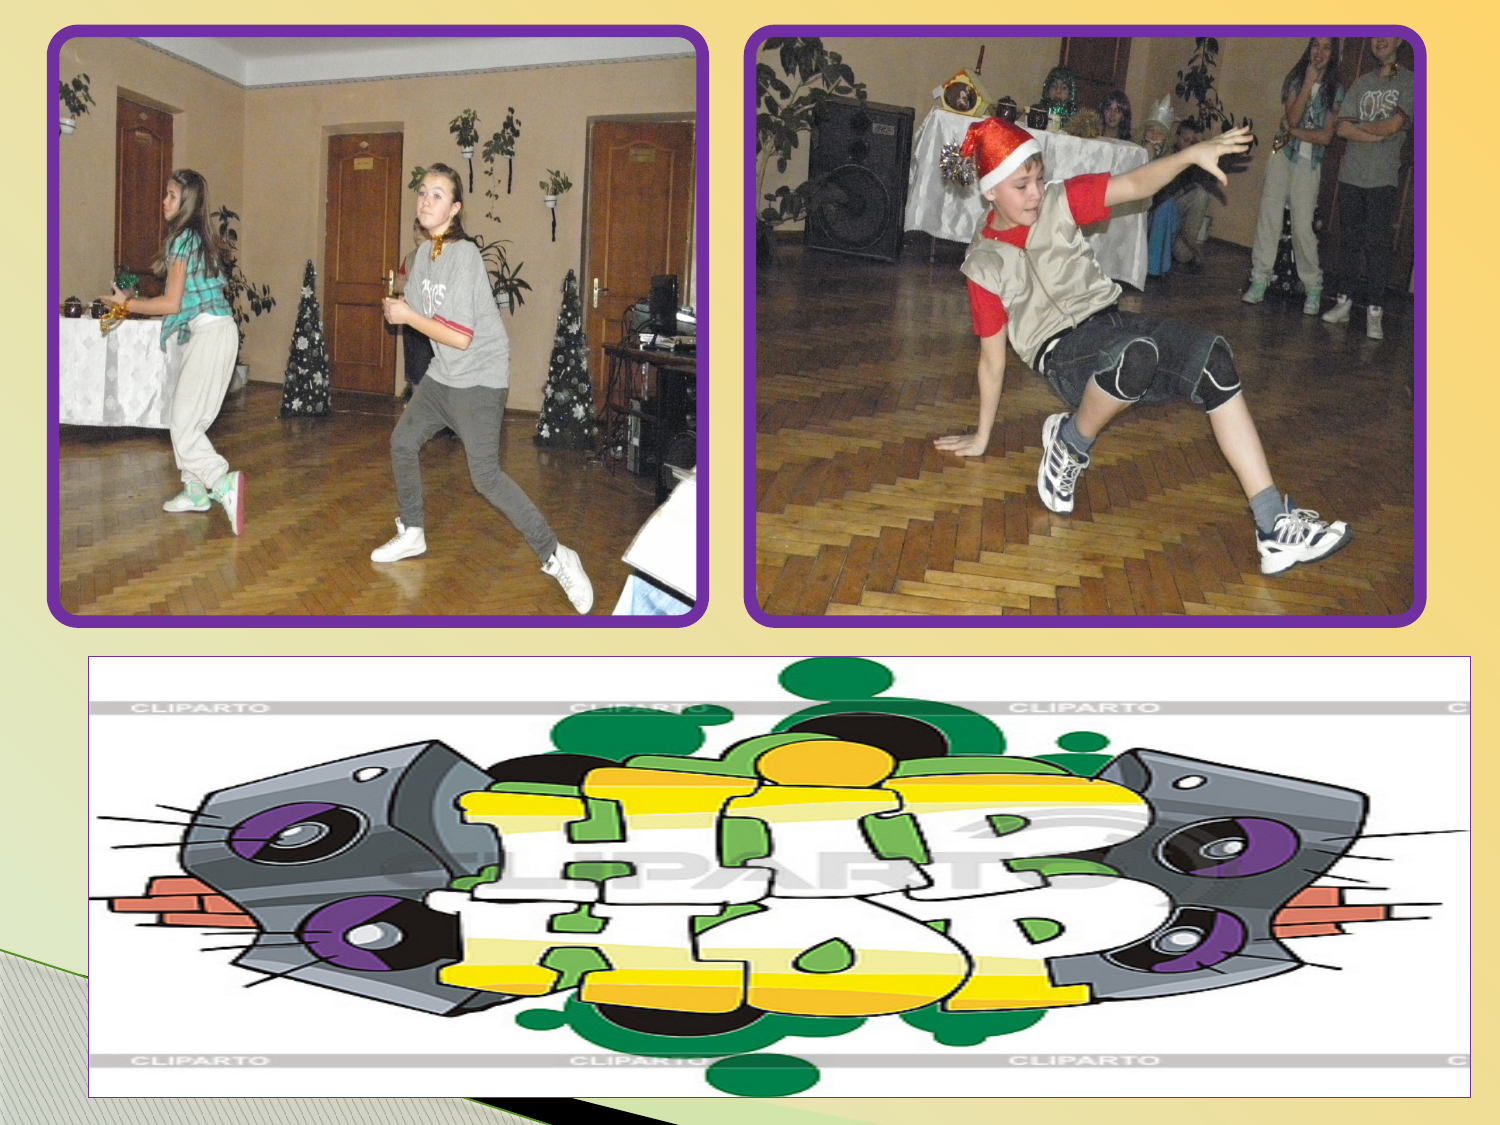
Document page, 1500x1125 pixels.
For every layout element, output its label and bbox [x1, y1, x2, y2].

picture [88, 656, 1471, 1098]
picture [749, 30, 1421, 622]
picture [52, 30, 703, 622]
